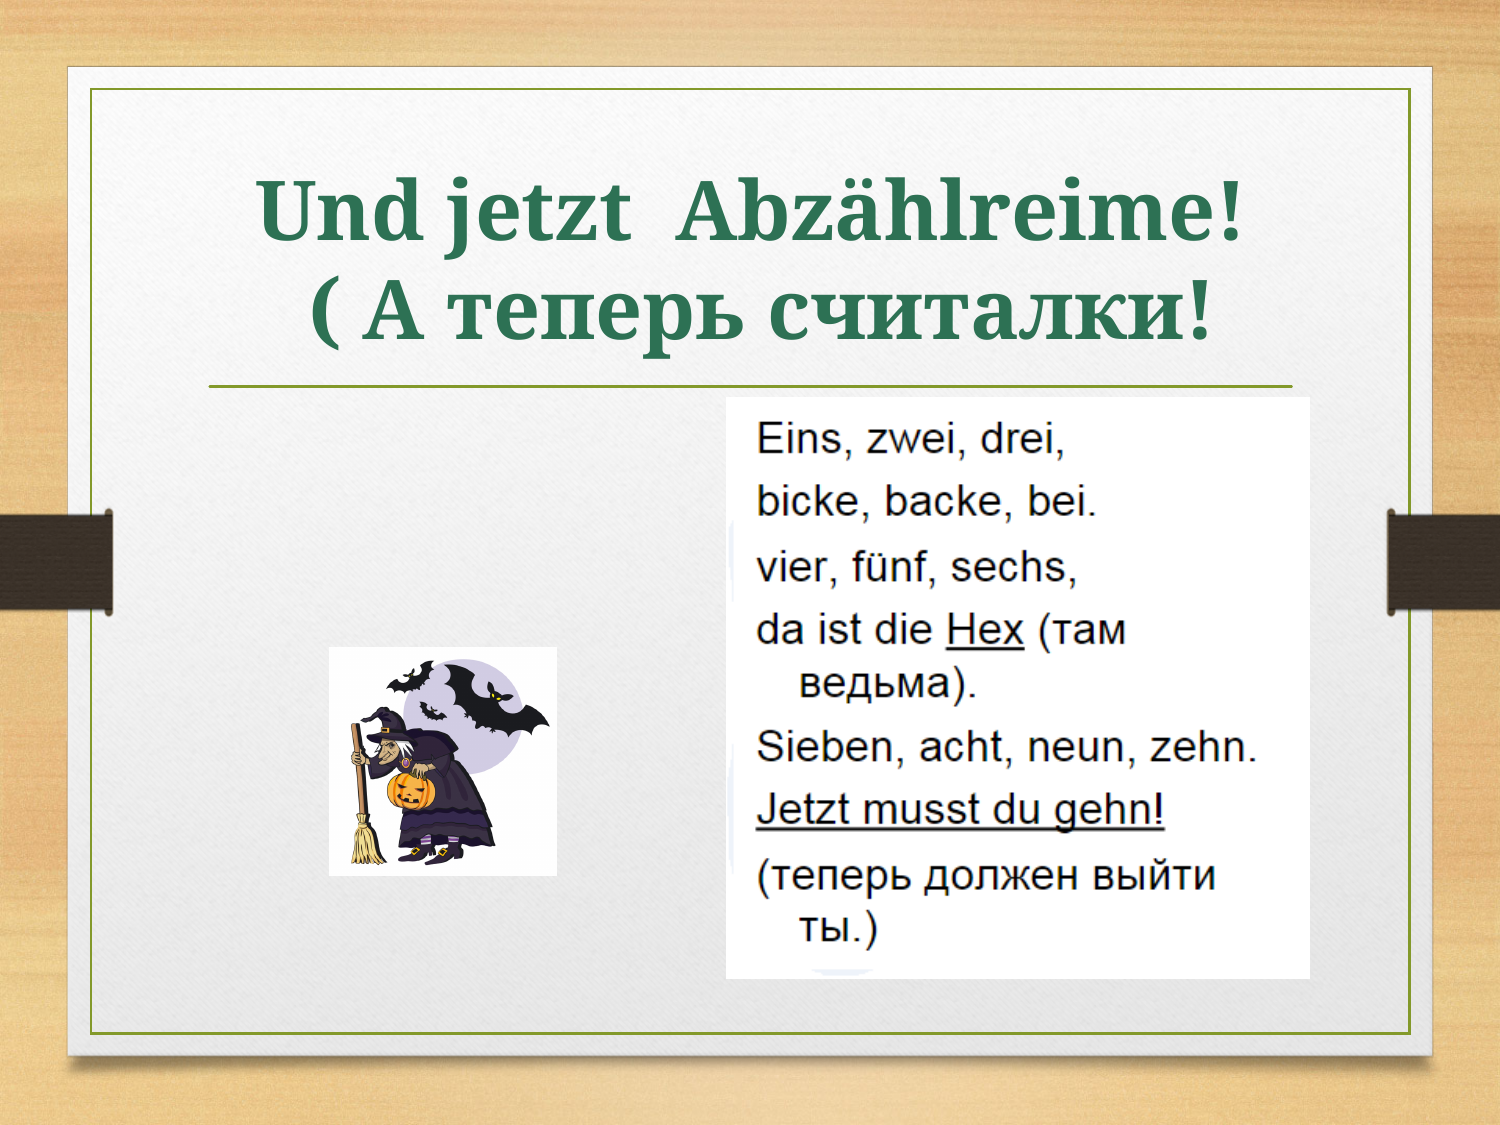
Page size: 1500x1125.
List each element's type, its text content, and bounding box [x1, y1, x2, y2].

title Und jetzt Abzählreime! ( А теперь считалки! [136, 150, 1388, 365]
picture [0, 0, 1500, 1125]
